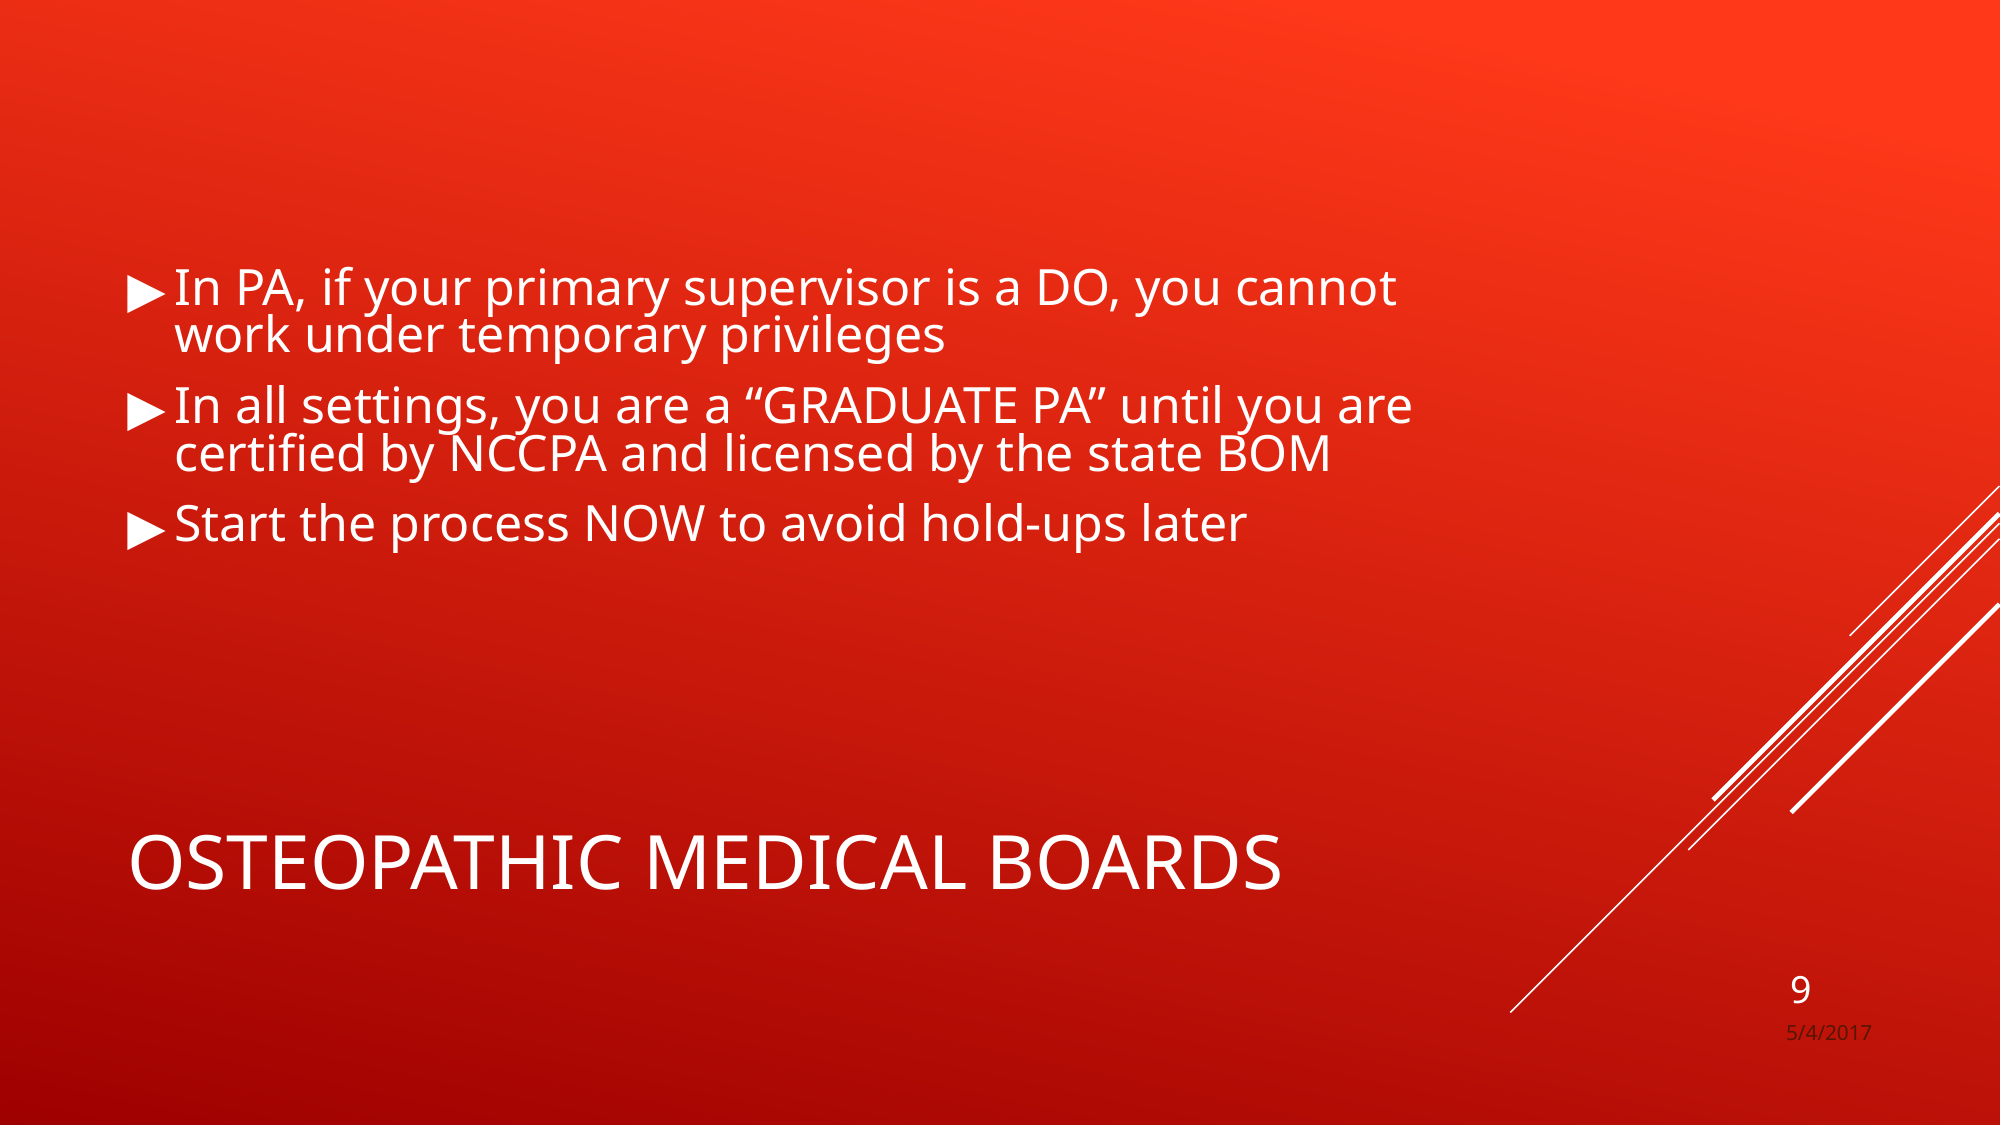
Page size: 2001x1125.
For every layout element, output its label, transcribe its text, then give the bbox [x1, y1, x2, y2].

slide_number 9 [1700, 915, 1888, 1025]
list In PA, if your primary supervisor is a DO, you cannot work under temporary privileges In all settings, you are a “GRADUATE PA” until you are certified by NCCPA and licensed by the state BOM Start the process NOW to avoid hold-ups later [112, 112, 1513, 706]
title OSTEOPATHIC MEDICAL BOARDS [112, 736, 1513, 984]
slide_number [1624, 1012, 1888, 1073]
